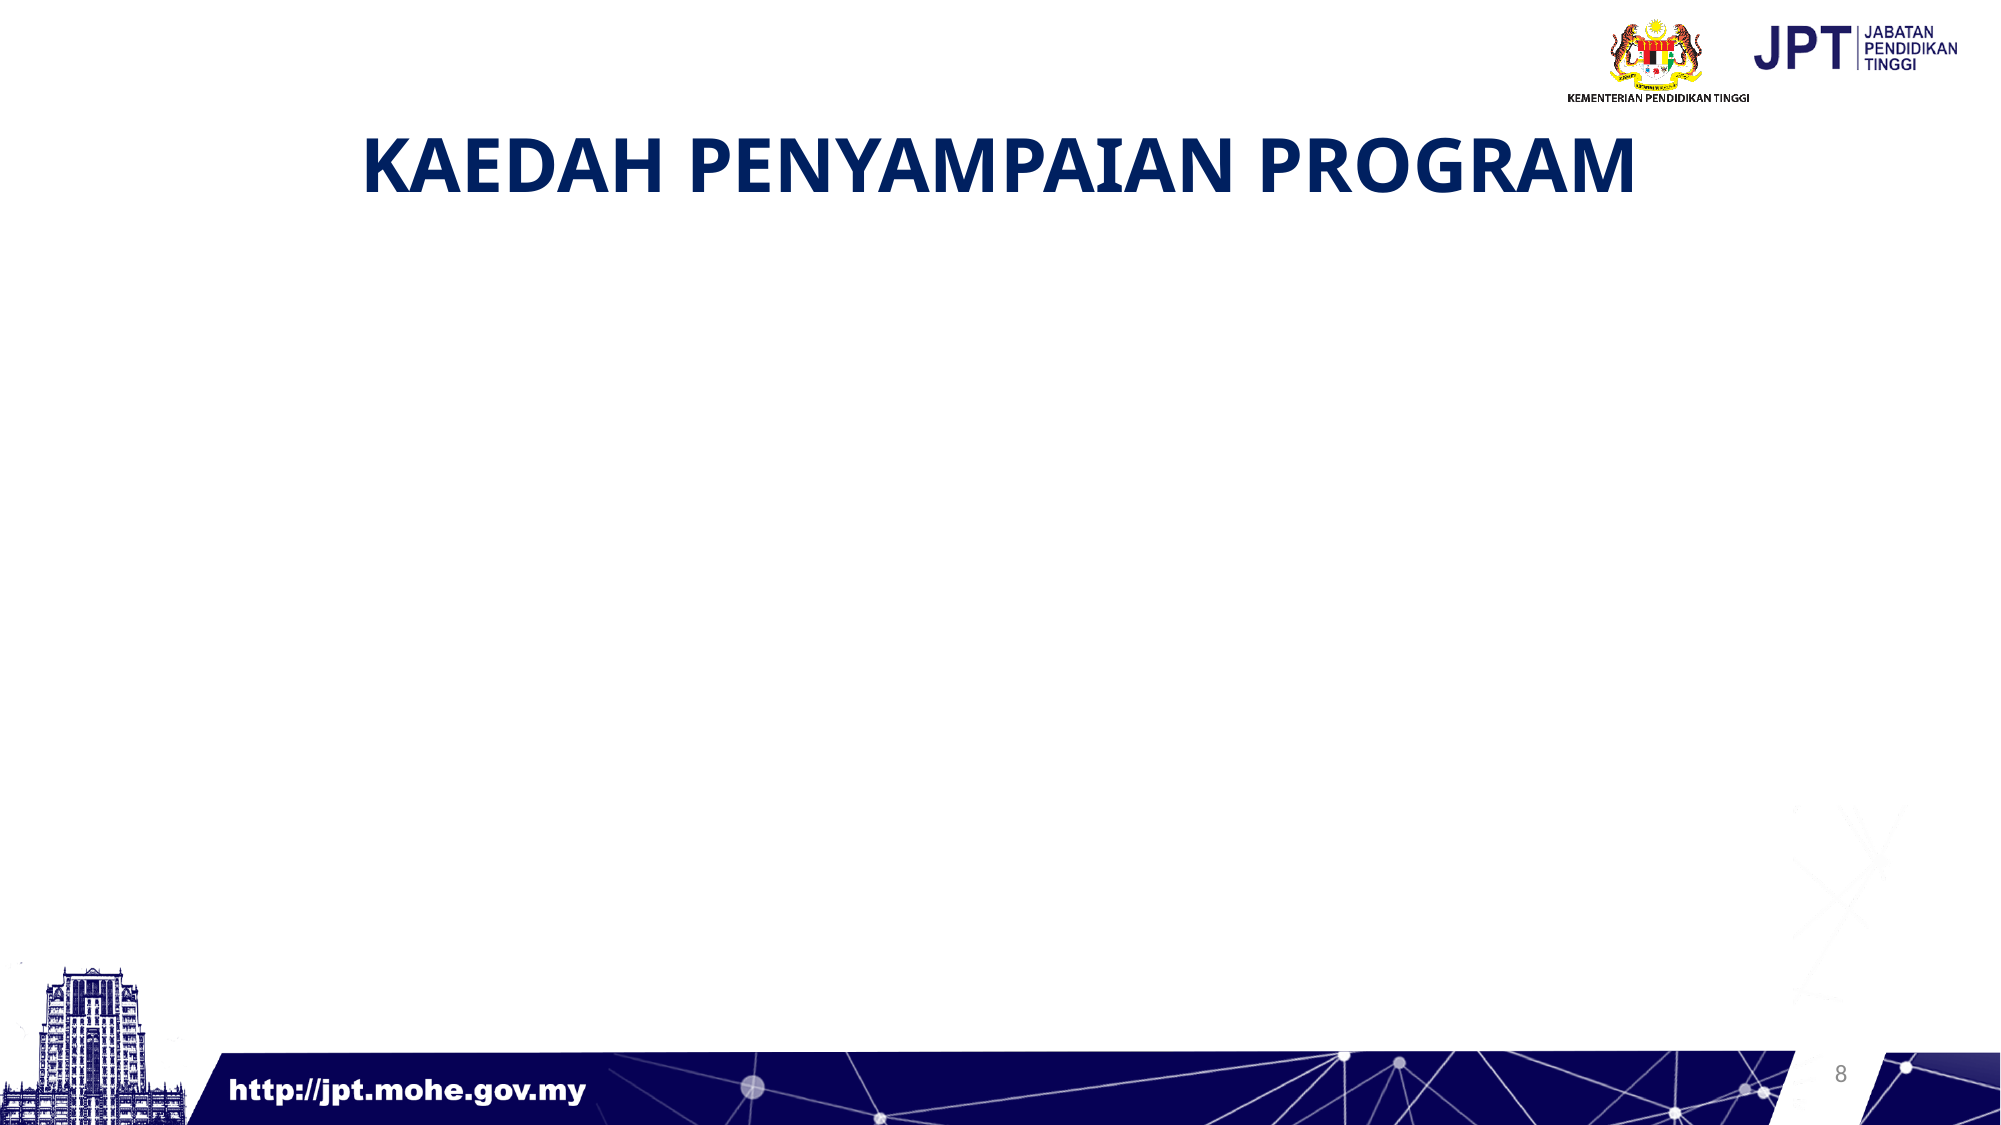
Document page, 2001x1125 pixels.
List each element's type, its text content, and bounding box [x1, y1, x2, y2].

slide_number 7 [1412, 1042, 1863, 1103]
picture [1568, 2, 1959, 96]
picture [0, 805, 2001, 1125]
title KAEDAH PENYAMPAIAN PROGRAM [137, 59, 1863, 278]
